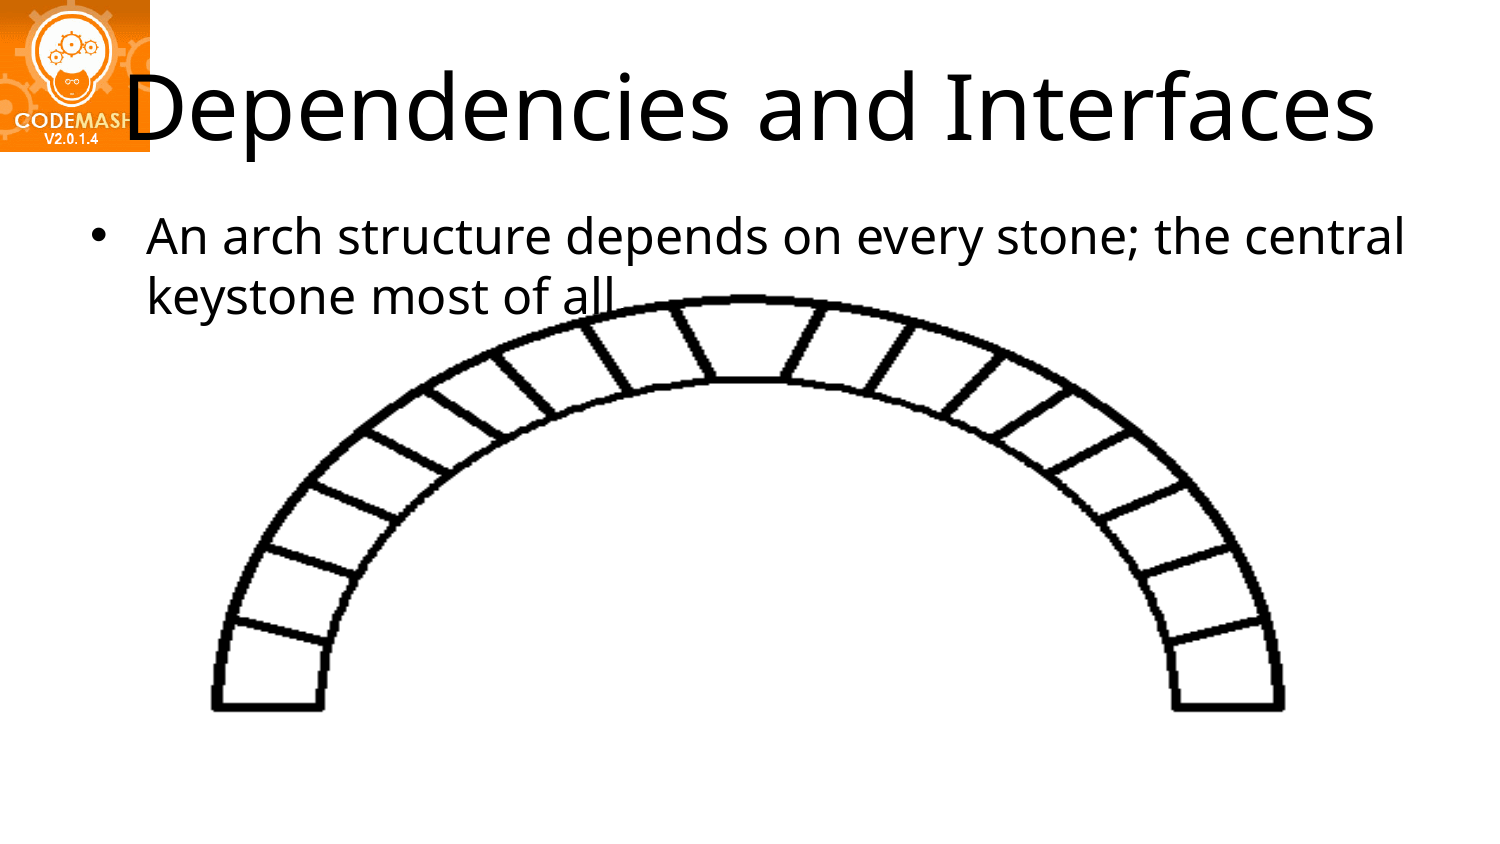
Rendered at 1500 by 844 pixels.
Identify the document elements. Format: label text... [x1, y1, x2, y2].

title Dependencies and Interfaces [75, 33, 1425, 175]
picture [199, 284, 1301, 723]
list An arch structure depends on every stone; the central keystone most of all. [75, 196, 1425, 754]
picture [0, 0, 150, 152]
